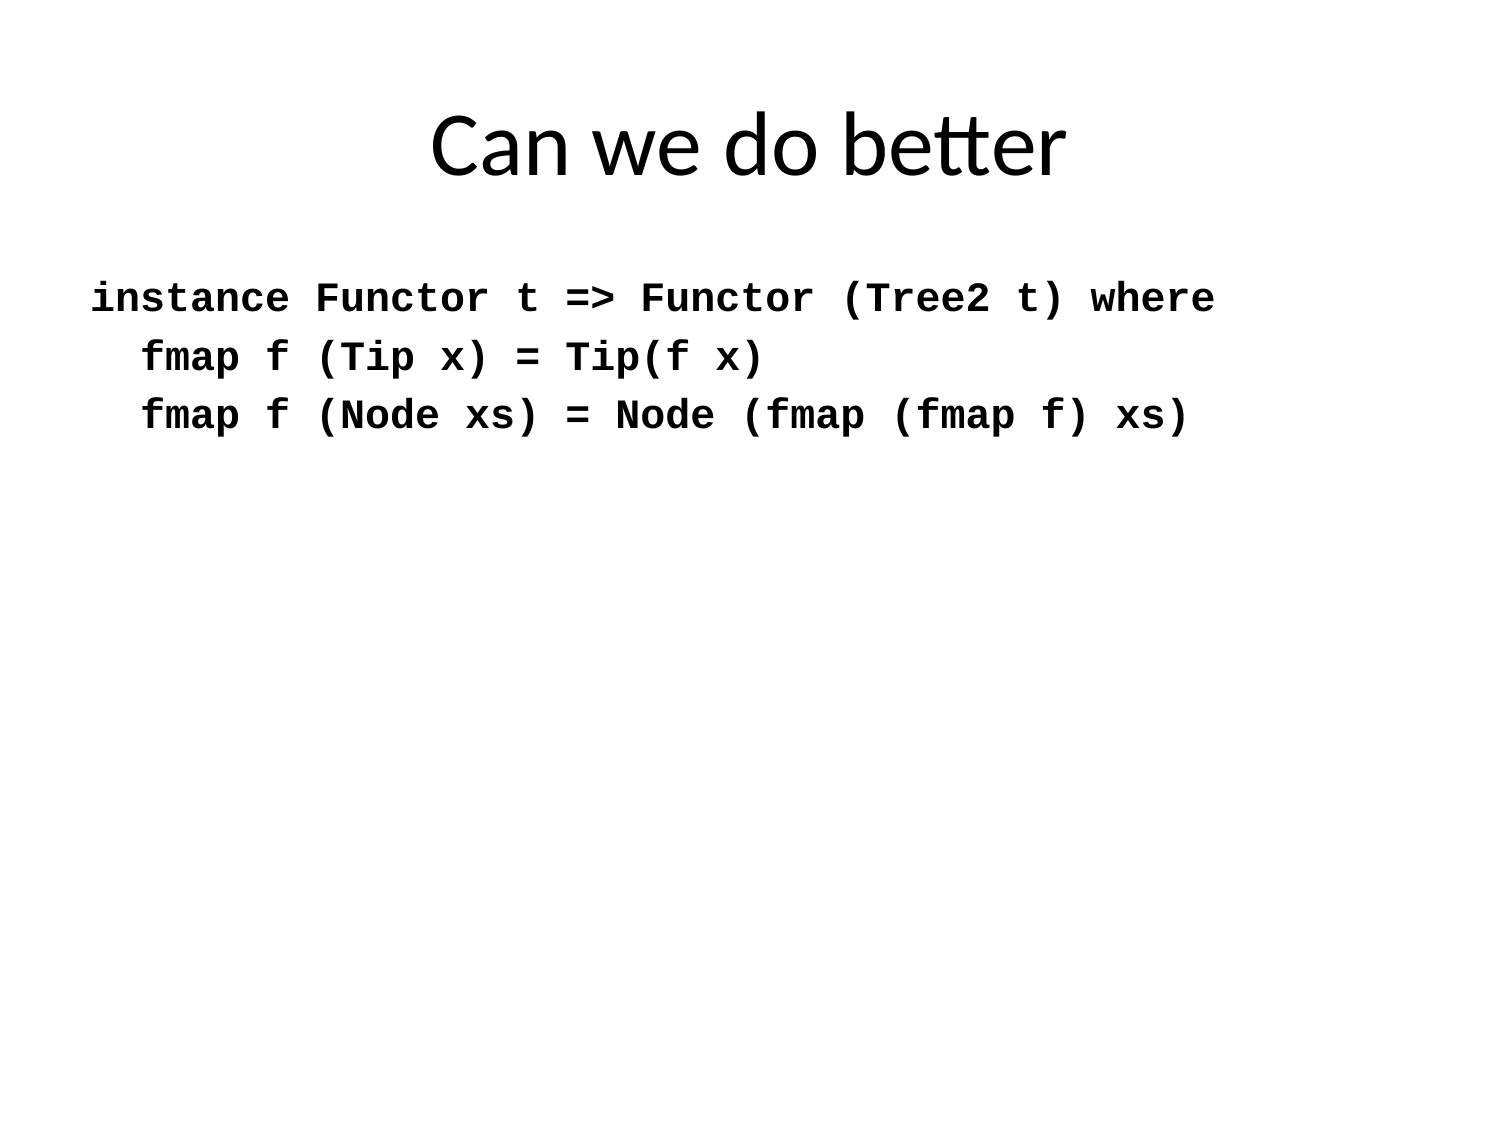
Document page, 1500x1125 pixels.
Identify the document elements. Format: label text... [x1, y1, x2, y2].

list instance Functor t => Functor (Tree2 t) where fmap f (Tip x) = Tip(f x) fmap f (Node xs) = Node (fmap (fmap f) xs) [75, 262, 1425, 1005]
title Can we do better [75, 45, 1425, 233]
